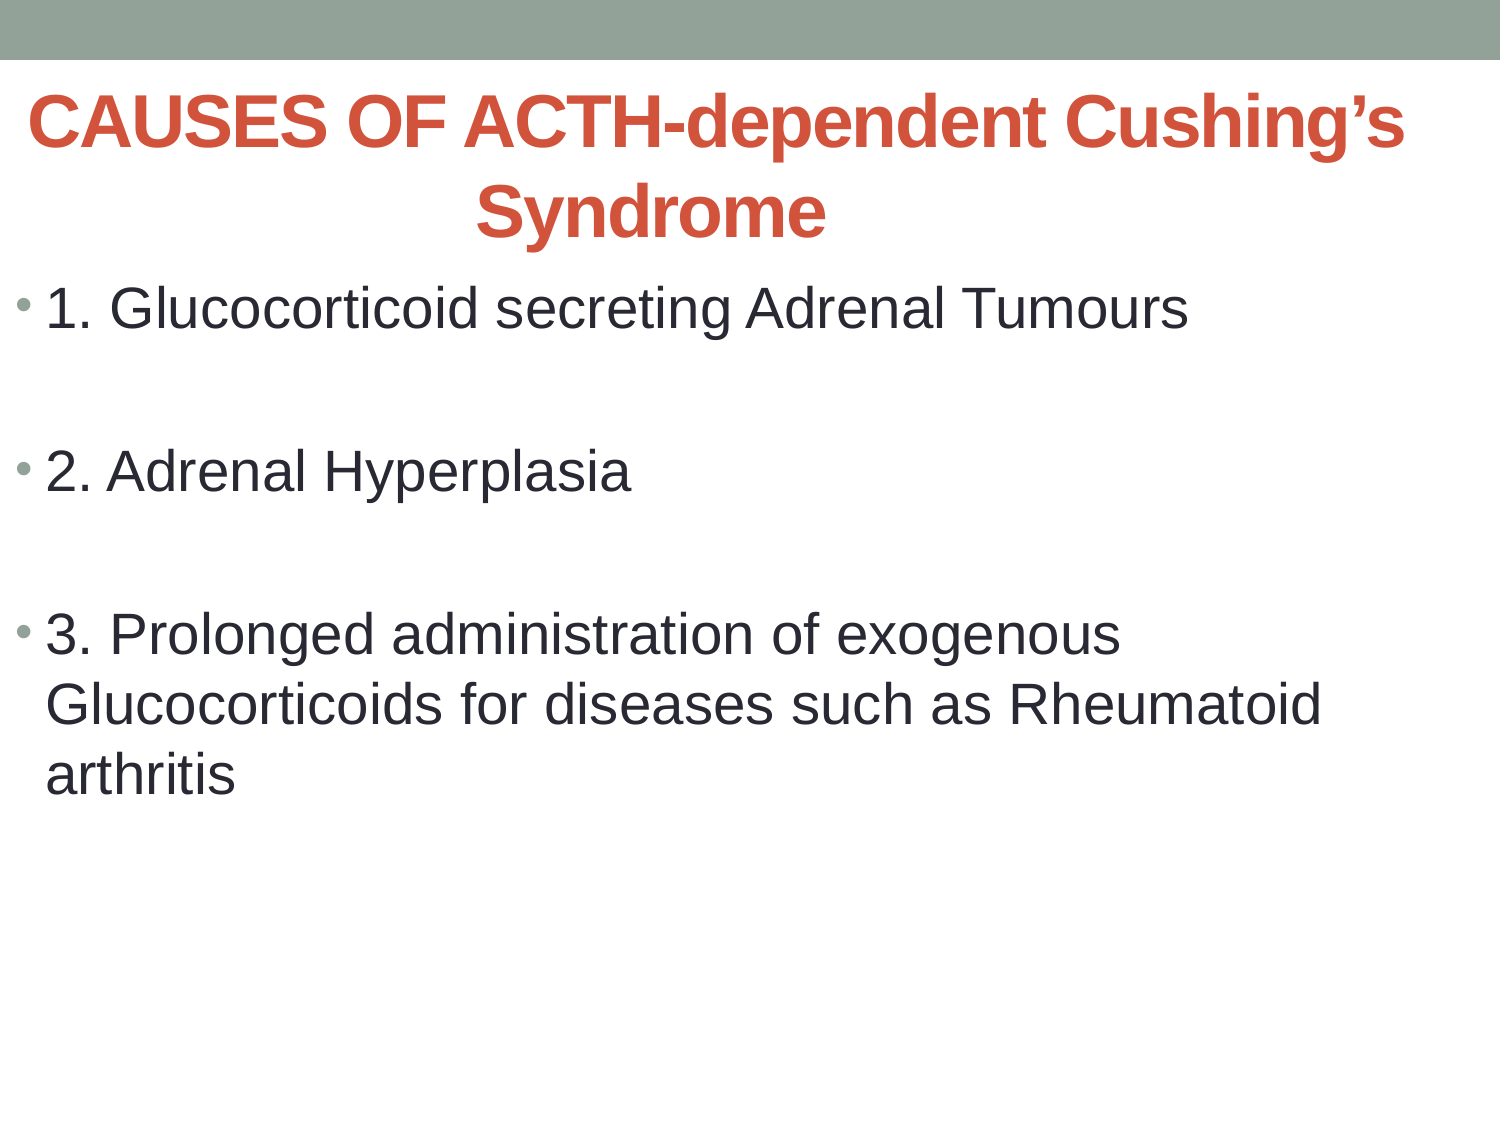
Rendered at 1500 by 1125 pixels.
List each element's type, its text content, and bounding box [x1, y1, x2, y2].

list 1. Glucocorticoid secreting Adrenal Tumours 2. Adrenal Hyperplasia 3. Prolonged administration of exogenous Glucocorticoids for diseases such as Rheumatoid arthritis [0, 262, 1500, 1125]
title CAUSES OF ACTH-dependent Cushing’s Syndrome [12, 75, 1488, 250]
